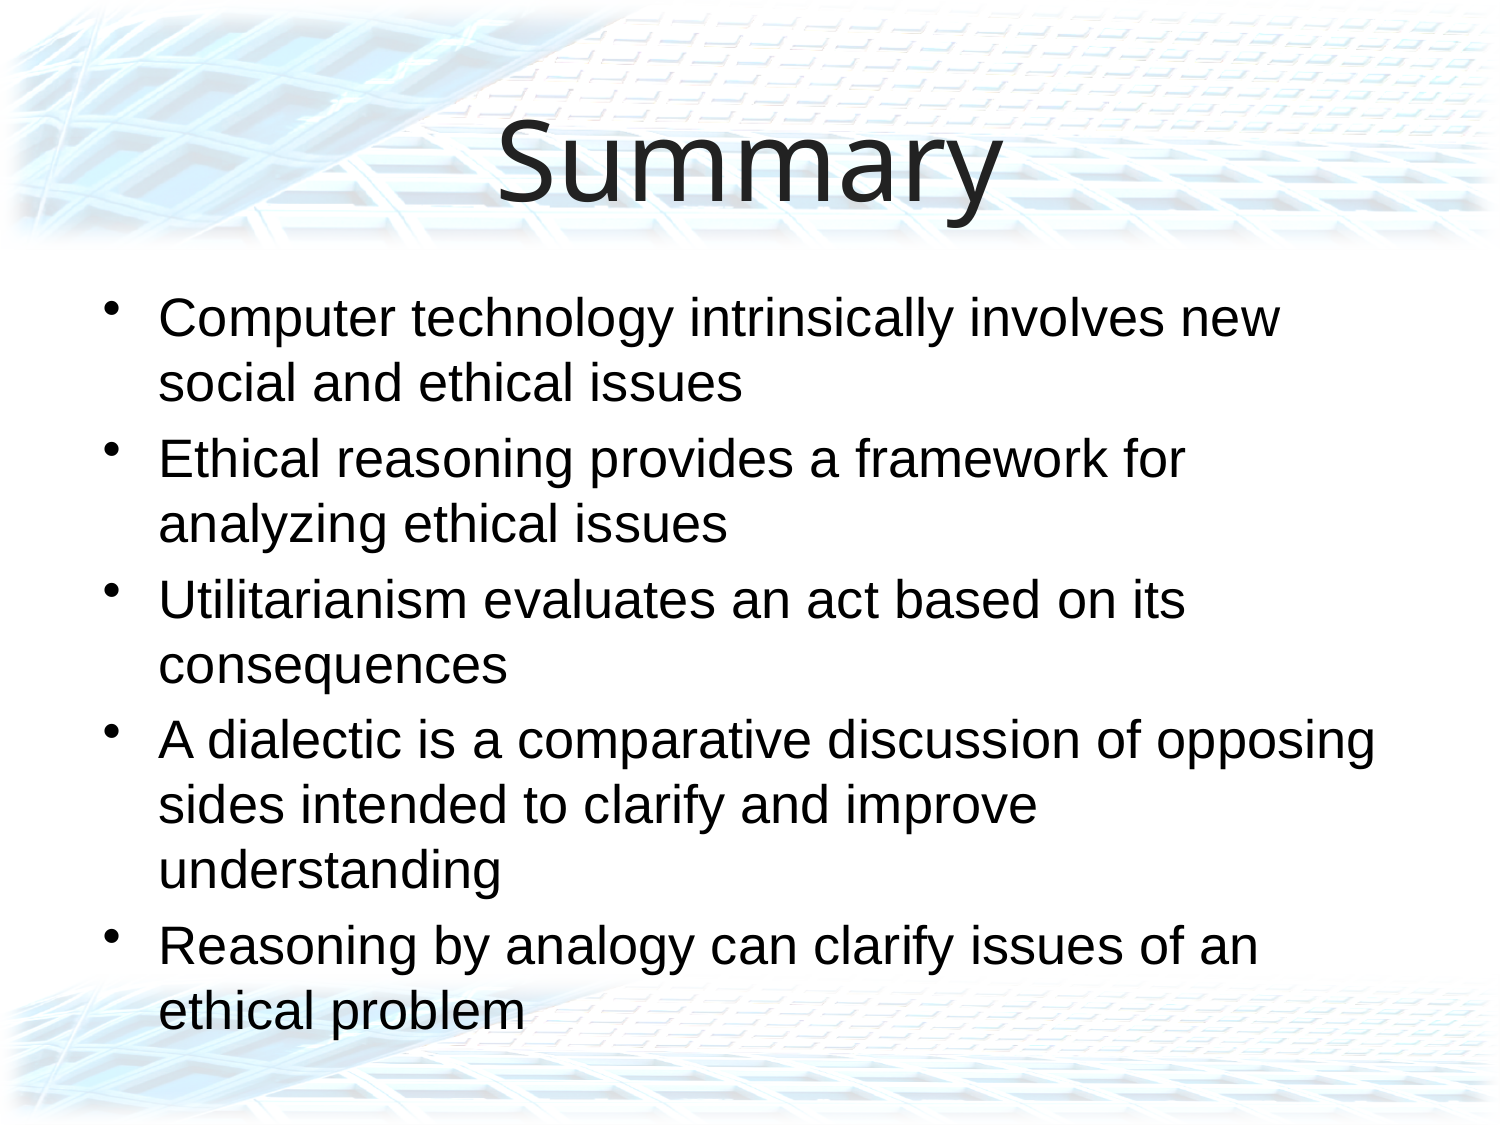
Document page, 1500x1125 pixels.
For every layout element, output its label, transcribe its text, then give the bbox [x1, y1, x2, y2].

list Computer technology intrinsically involves new social and ethical issues Ethical reasoning provides a framework for analyzing ethical issues Utilitarianism evaluates an act based on its consequences A dialectic is a comparative discussion of opposing sides intended to clarify and improve understanding Reasoning by analogy can clarify issues of an ethical problem [87, 275, 1413, 1025]
title Summary [87, 62, 1413, 250]
